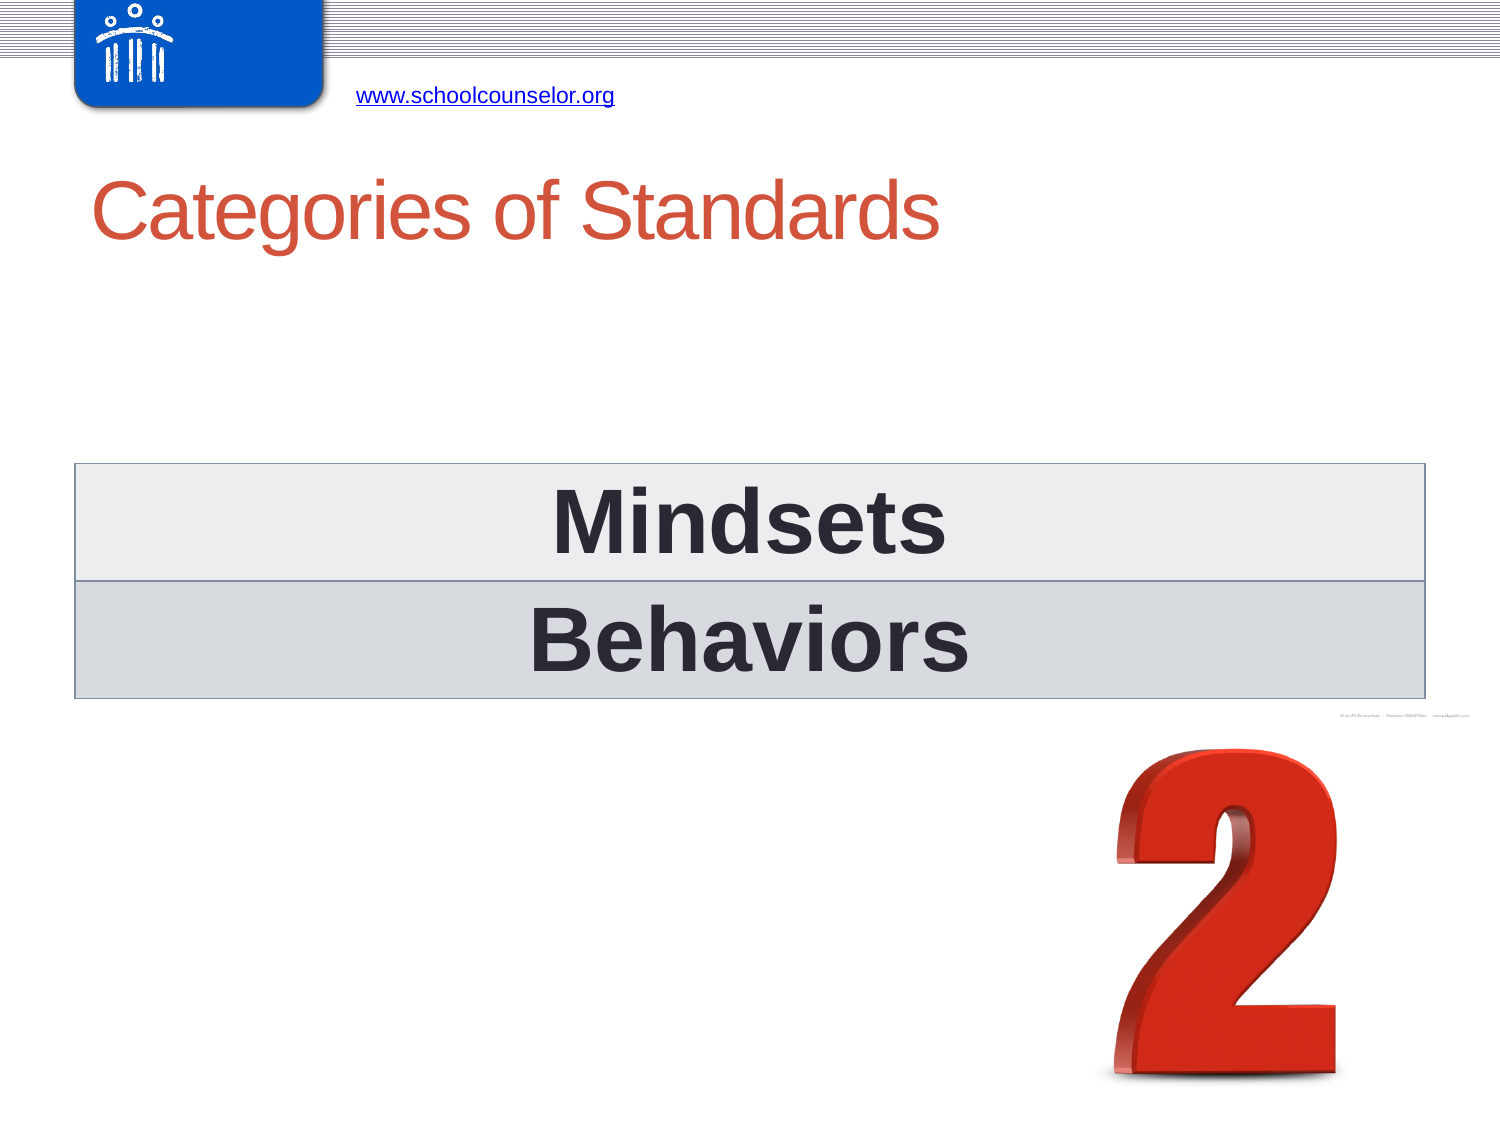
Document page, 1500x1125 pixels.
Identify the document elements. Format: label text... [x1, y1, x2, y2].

table_header Mindsets [76, 464, 1424, 580]
picture [980, 713, 1473, 1107]
table_cell Behaviors [76, 582, 1424, 698]
title Categories of Standards [75, 125, 1425, 288]
